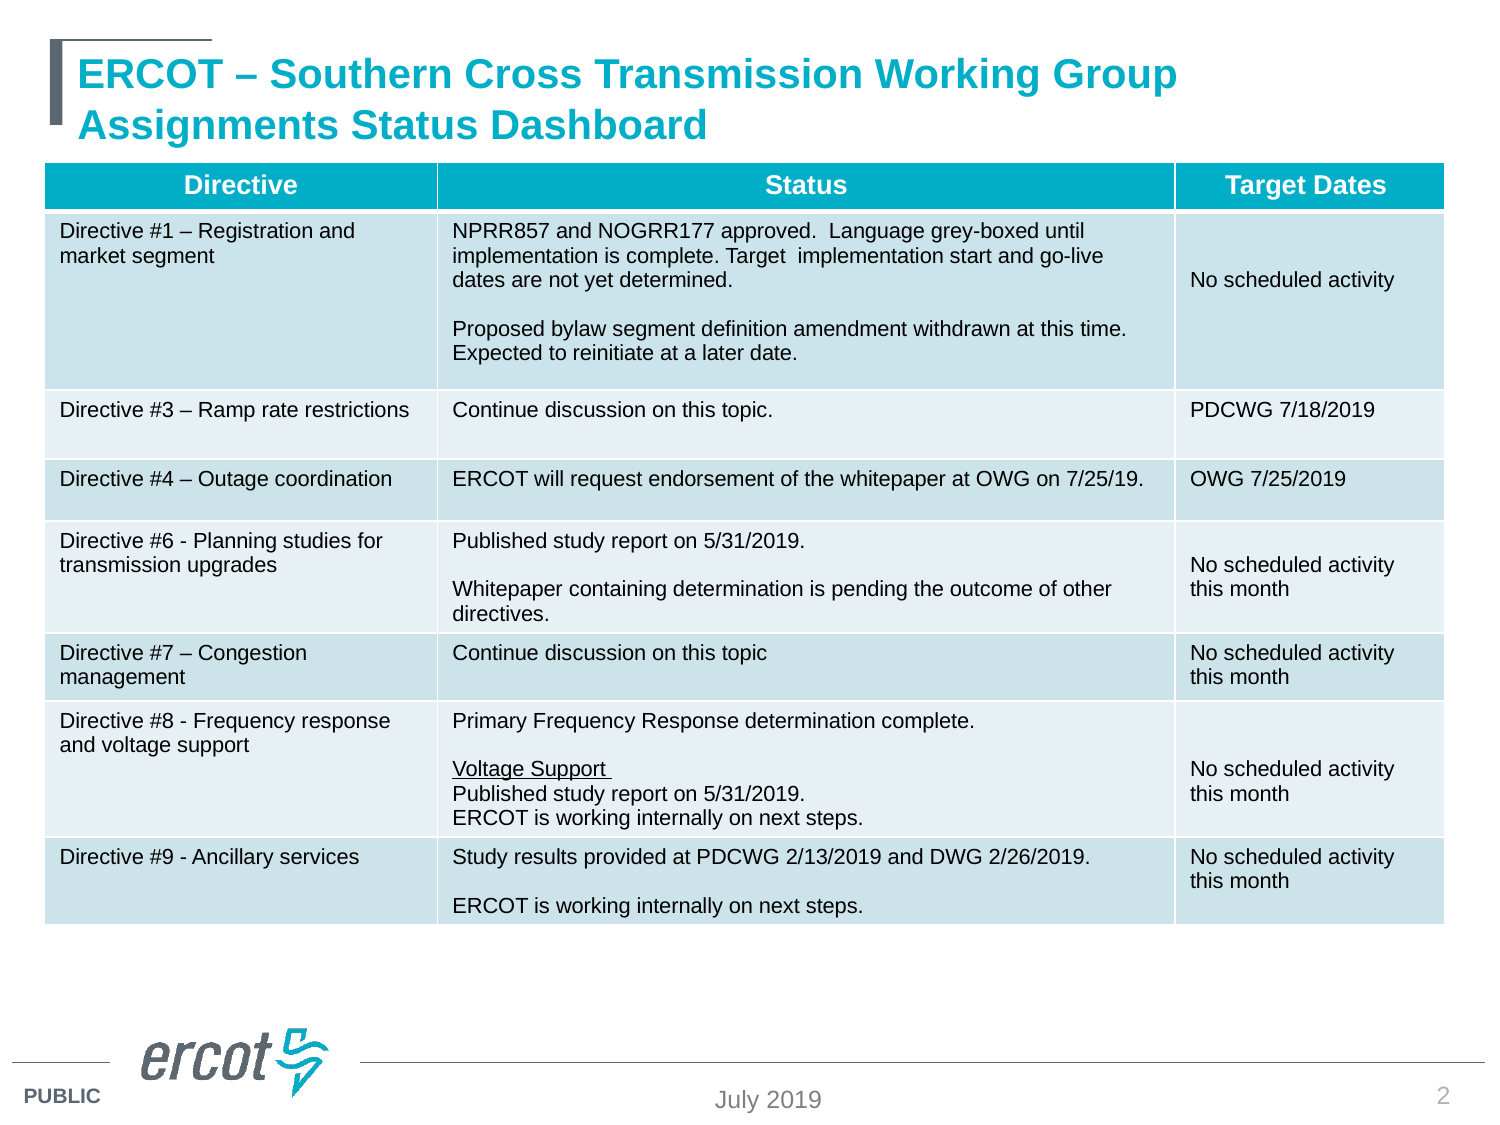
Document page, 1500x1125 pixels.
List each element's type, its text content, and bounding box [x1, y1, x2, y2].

table_cell Continue discussion on this topic [438, 634, 1174, 700]
table_cell Directive #4 – Outage coordination [45, 460, 437, 520]
table_cell No scheduled activity this month [1176, 634, 1444, 700]
table_cell No scheduled activity this month [1176, 522, 1444, 632]
table_cell No scheduled activity this month [1176, 702, 1444, 836]
table_cell Directive #6 - Planning studies for transmission upgrades [45, 522, 437, 632]
table_cell Study results provided at PDCWG 2/13/2019 and DWG 2/26/2019. ERCOT is working internally on next steps. [438, 838, 1174, 924]
table_cell Directive #8 - Frequency response and voltage support [45, 702, 437, 836]
table_cell Published study report on 5/31/2019. Whitepaper containing determination is pending the outcome of other directives. [438, 522, 1174, 632]
text_box July 2019 [700, 1076, 838, 1121]
table_cell Primary Frequency Response determination complete. Voltage Support Published study report on 5/31/2019. ERCOT is working internally on next steps. [438, 702, 1174, 836]
table_cell Directive #3 – Ramp rate restrictions [45, 391, 437, 458]
table_header Directive [45, 163, 437, 209]
table_cell Directive #1 – Registration and market segment [45, 214, 437, 389]
table_cell ERCOT will request endorsement of the whitepaper at OWG on 7/25/19. [438, 460, 1174, 520]
slide_number 2 [1400, 1076, 1488, 1113]
table_cell Continue discussion on this topic. [438, 391, 1174, 458]
table_cell No scheduled activity [1176, 214, 1444, 389]
title ERCOT – Southern Cross Transmission Working Group Assignments Status Dashboard [62, 39, 1450, 125]
picture [137, 1024, 332, 1100]
table_header Status [438, 163, 1174, 209]
table_cell PDCWG 7/18/2019 [1176, 391, 1444, 458]
table_cell Directive #9 - Ancillary services [45, 838, 437, 924]
table_cell NPRR857 and NOGRR177 approved. Language grey-boxed until implementation is complete. Target implementation start and go-live dates are not yet determined. Proposed bylaw segment definition amendment withdrawn at this time. Expected to reinitiate at a later date. [438, 214, 1174, 389]
table_cell Directive #7 – Congestion management [45, 634, 437, 700]
table_cell No scheduled activity this month [1176, 838, 1444, 924]
table_header Target Dates [1176, 163, 1444, 209]
table_cell OWG 7/25/2019 [1176, 460, 1444, 520]
